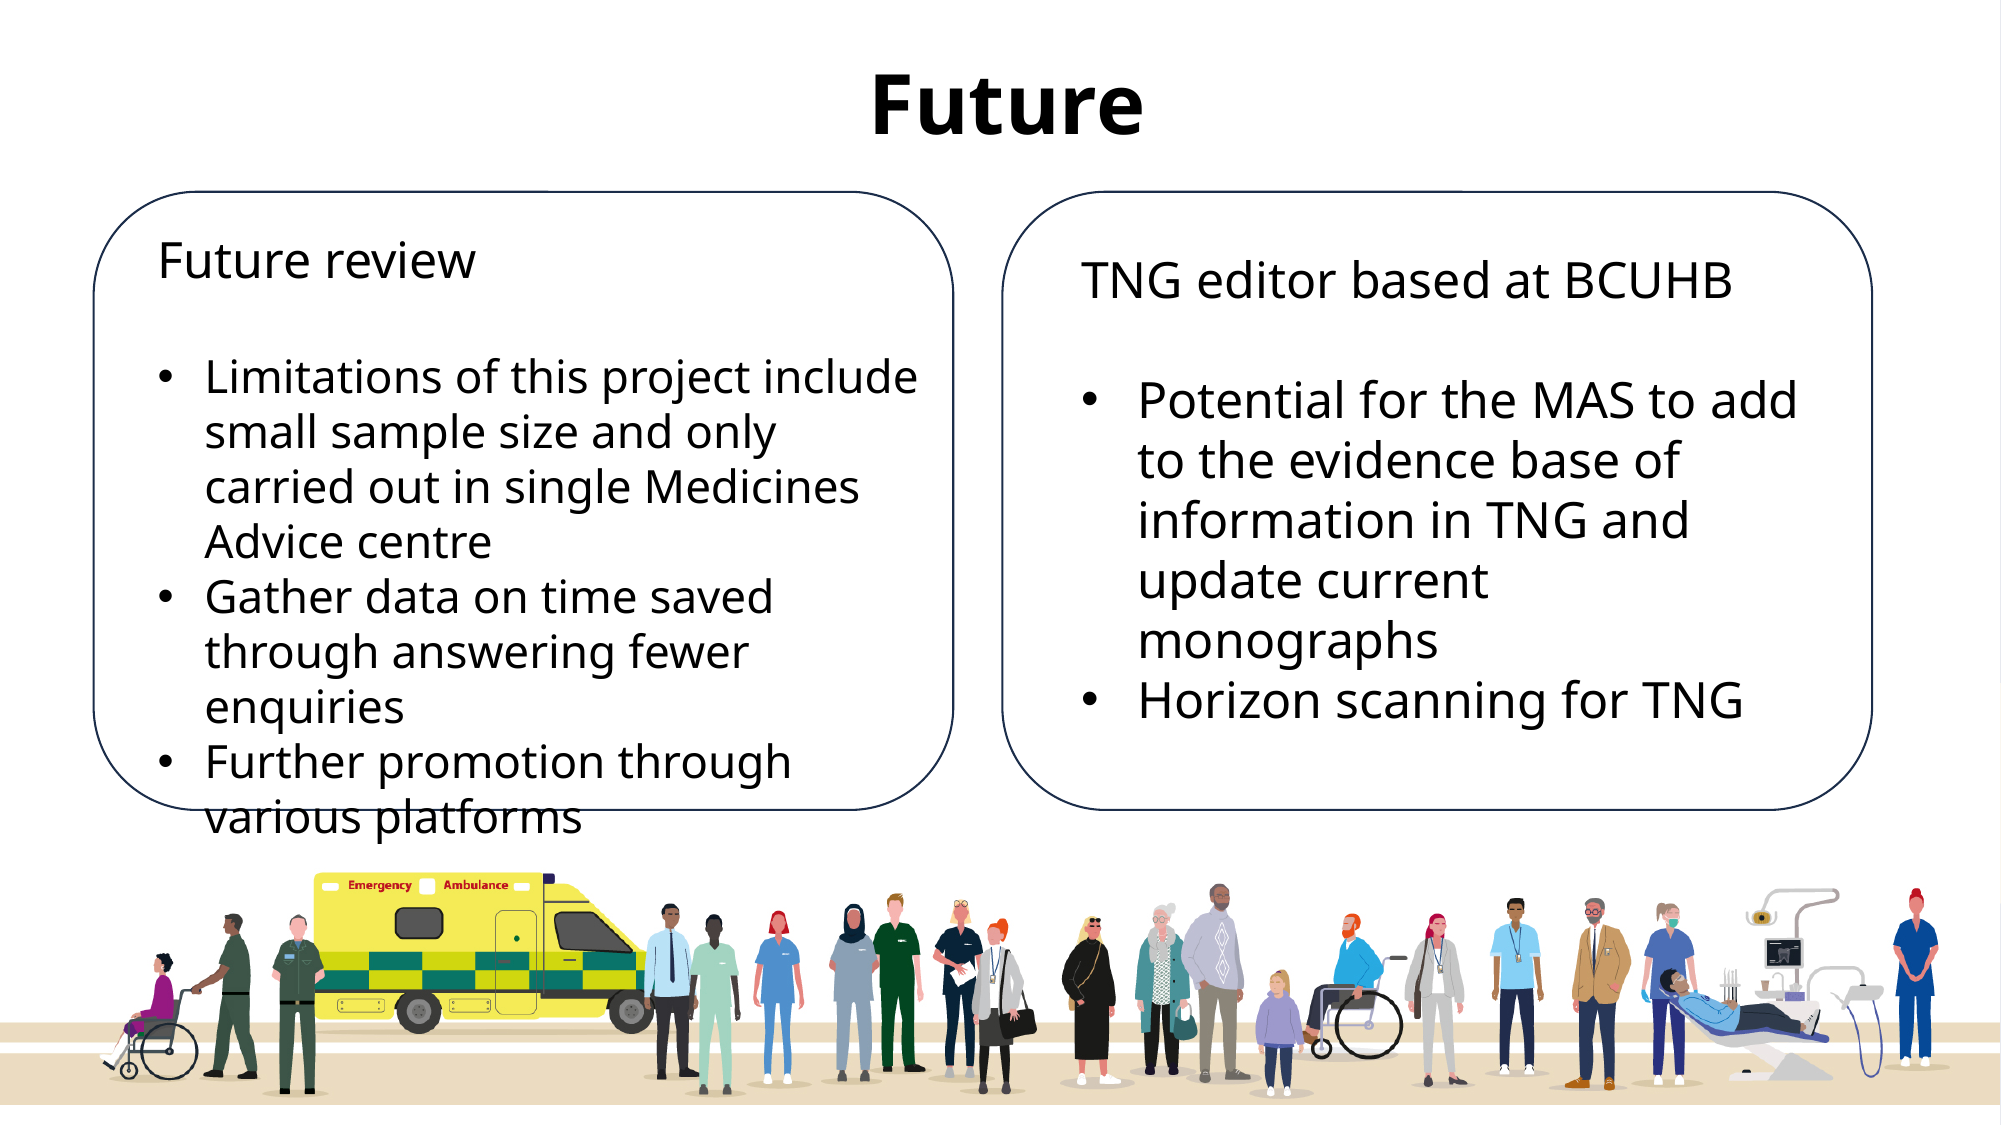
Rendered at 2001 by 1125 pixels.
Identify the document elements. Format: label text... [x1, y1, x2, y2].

text_box [931, 230, 954, 771]
text_box [93, 191, 922, 799]
text_box Future review Limitations of this project include small sample size and only carried out in single Medicines Advice centre Gather data on time saved through answering fewer enquiries Further promotion through various platforms [150, 220, 931, 851]
text_box Future [861, 43, 1718, 159]
text_box [820, 57, 1259, 167]
text_box [1002, 191, 1873, 810]
text_box TNG editor based at BCUHB Potential for the MAS to add to the evidence base of information in TNG and update current monographs Horizon scanning for TNG [1073, 240, 1810, 786]
picture [0, 0, 2001, 1125]
